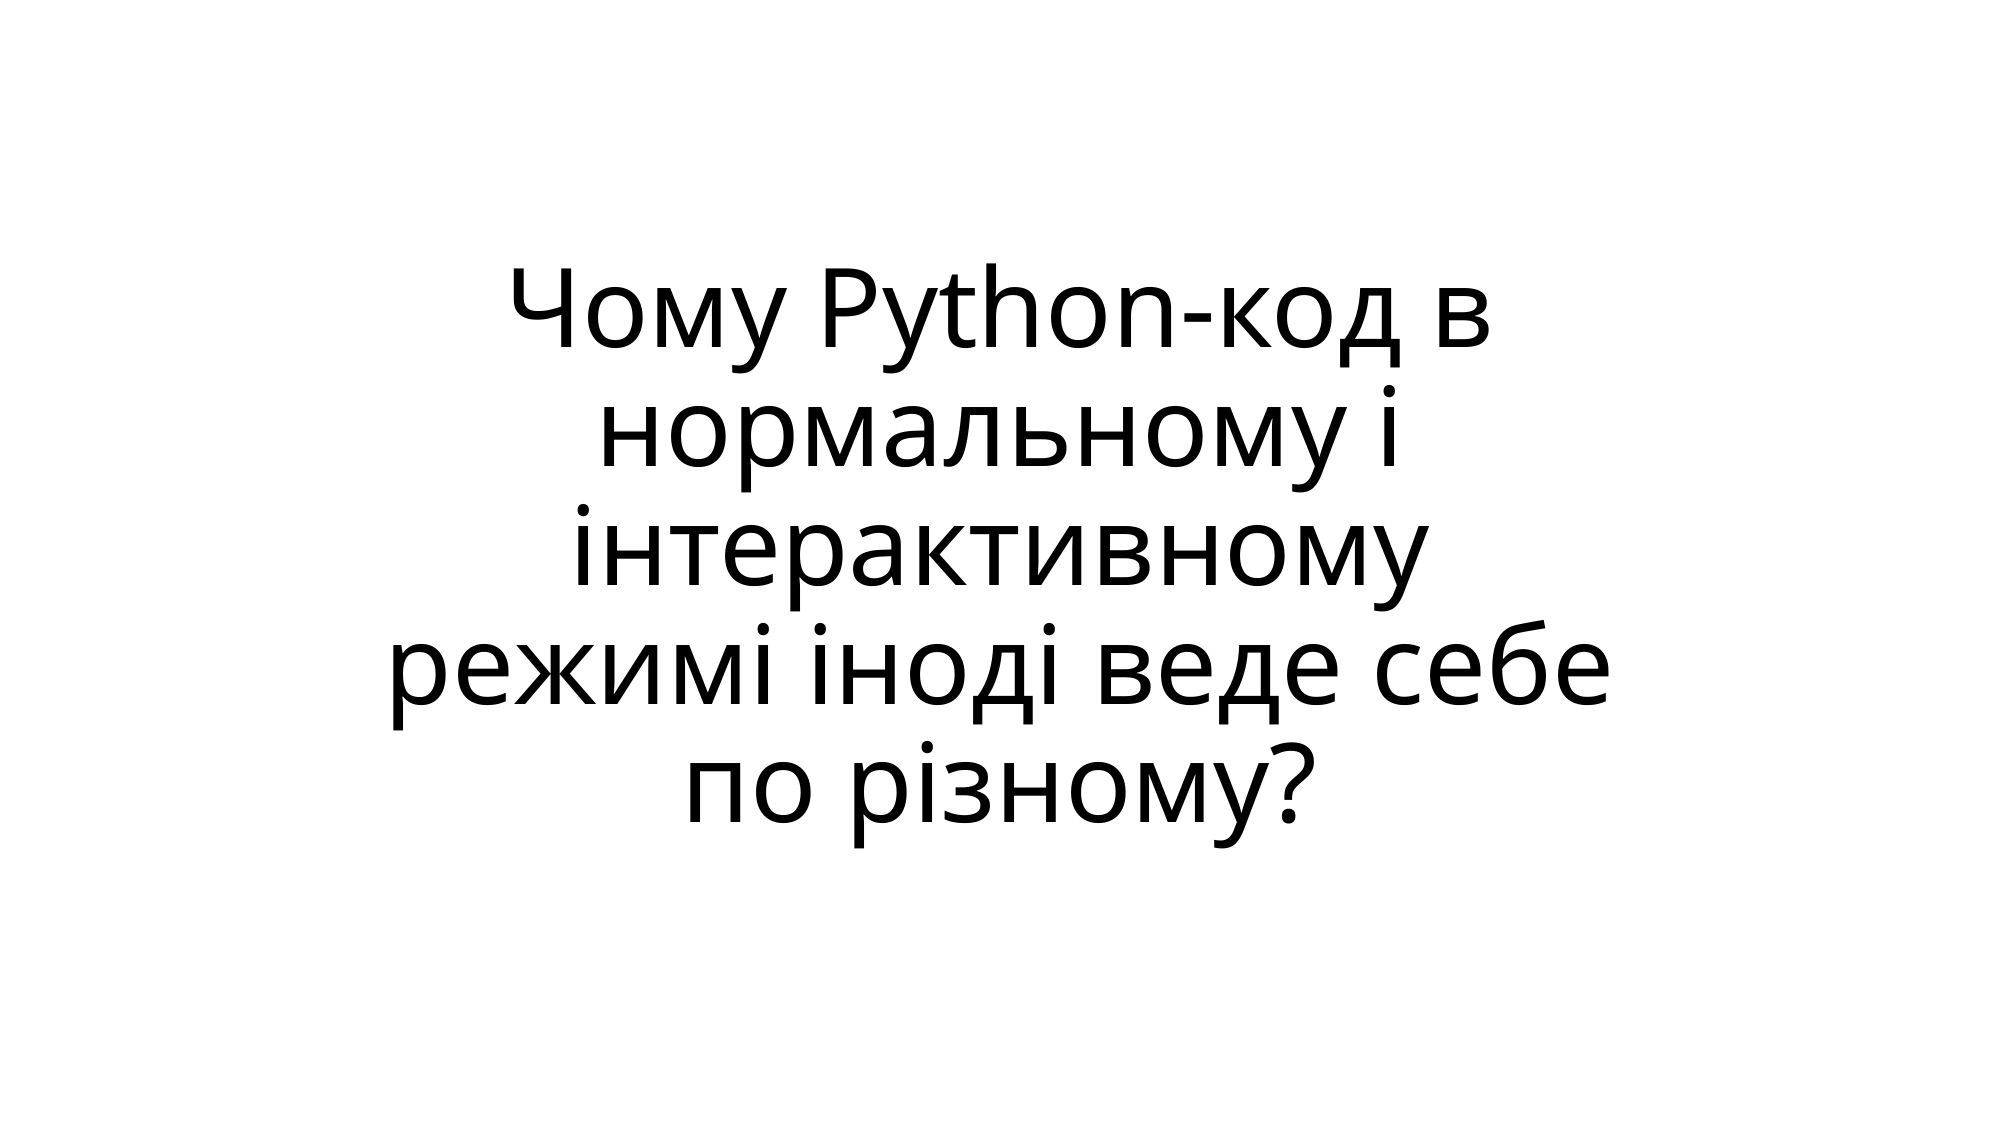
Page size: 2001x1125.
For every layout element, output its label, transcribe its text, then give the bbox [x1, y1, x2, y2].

title Чому Python-код в нормальному і інтерактивному режимі іноді веде себе по різному? [362, 243, 1638, 855]
